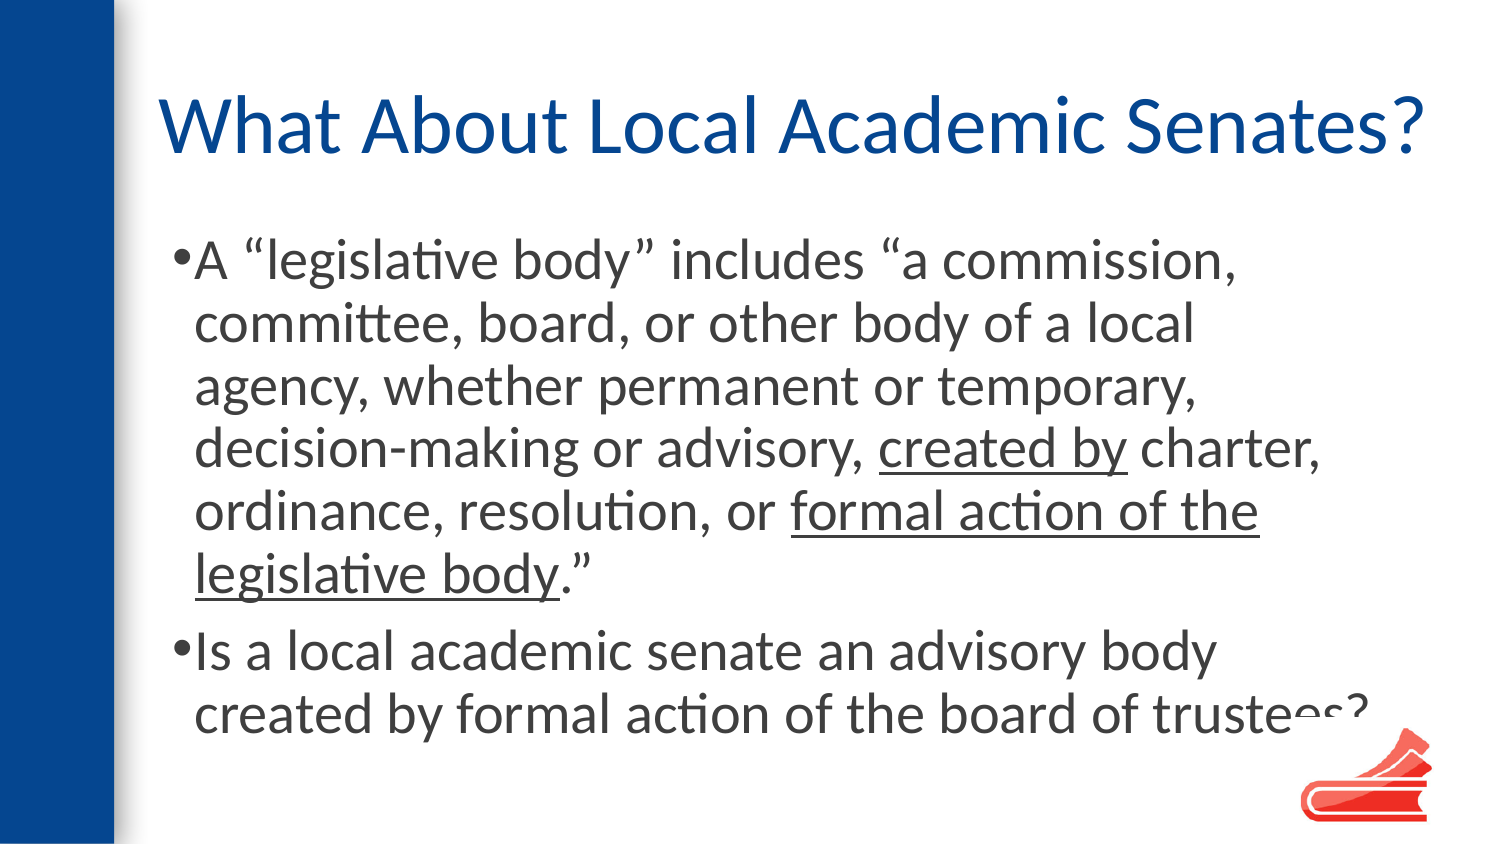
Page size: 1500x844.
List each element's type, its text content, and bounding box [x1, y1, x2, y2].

list A “legislative body” includes “a commission, committee, board, or other body of a local agency, whether permanent or temporary, decision-making or advisory, created by charter, ordinance, resolution, or formal action of the legislative body.” Is a local academic senate an advisory body created by formal action of the board of trustees? [157, 221, 1395, 829]
title What About Local Academic Senates? [127, 44, 1479, 208]
picture [1292, 717, 1440, 829]
